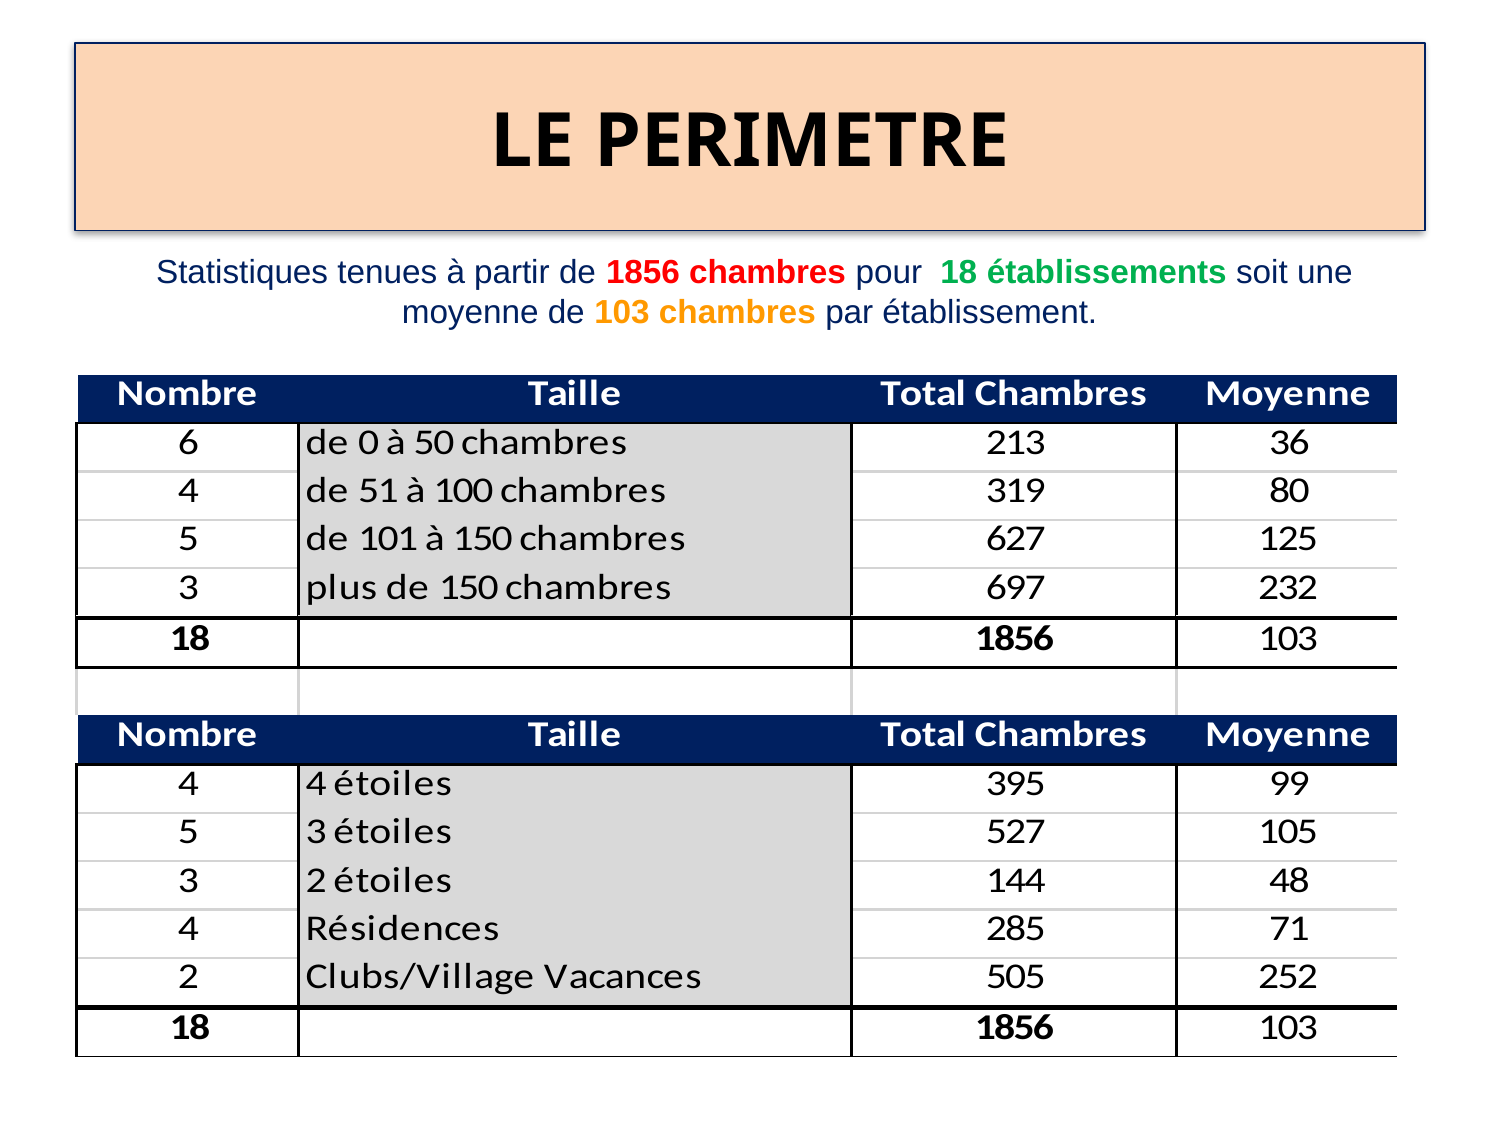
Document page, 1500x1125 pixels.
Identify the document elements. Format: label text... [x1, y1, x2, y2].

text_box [74, 373, 1400, 1059]
title LE PERIMETRE [74, 42, 1426, 231]
text_box Statistiques tenues à partir de 1856 chambres pour 18 établissements soit une moyenne de 103 chambres par établissement. [79, 137, 1430, 374]
